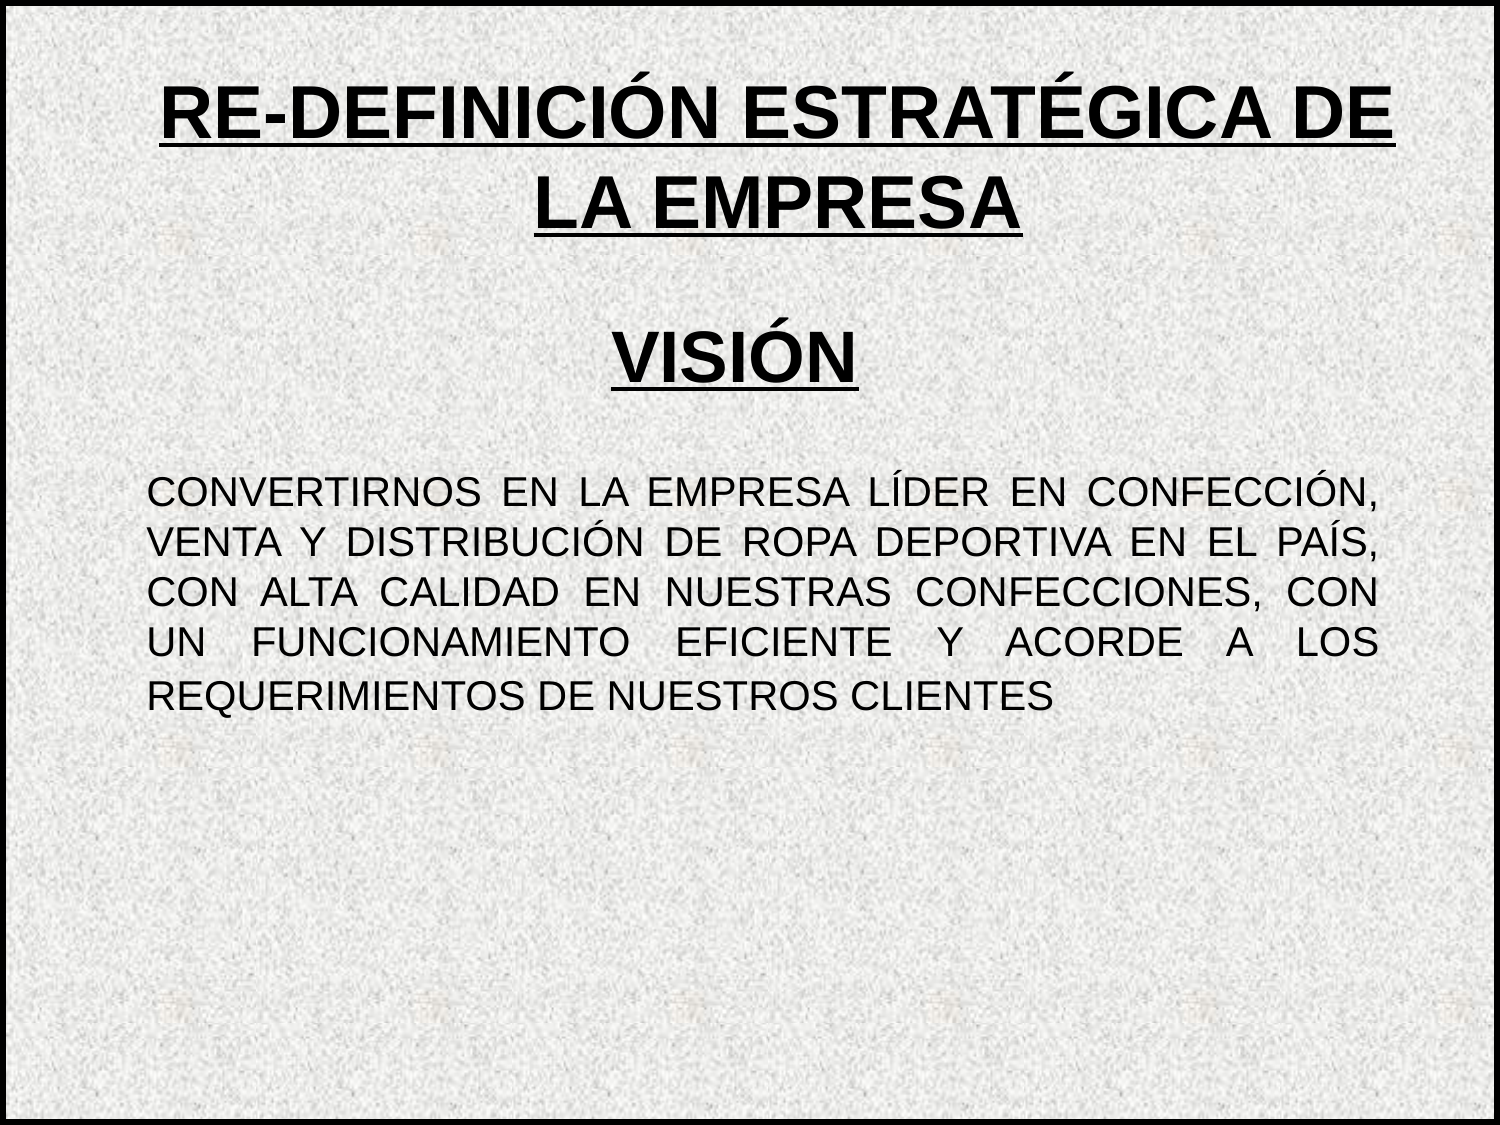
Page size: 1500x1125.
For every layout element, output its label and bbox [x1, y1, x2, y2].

text_box [0, 0, 1500, 1125]
